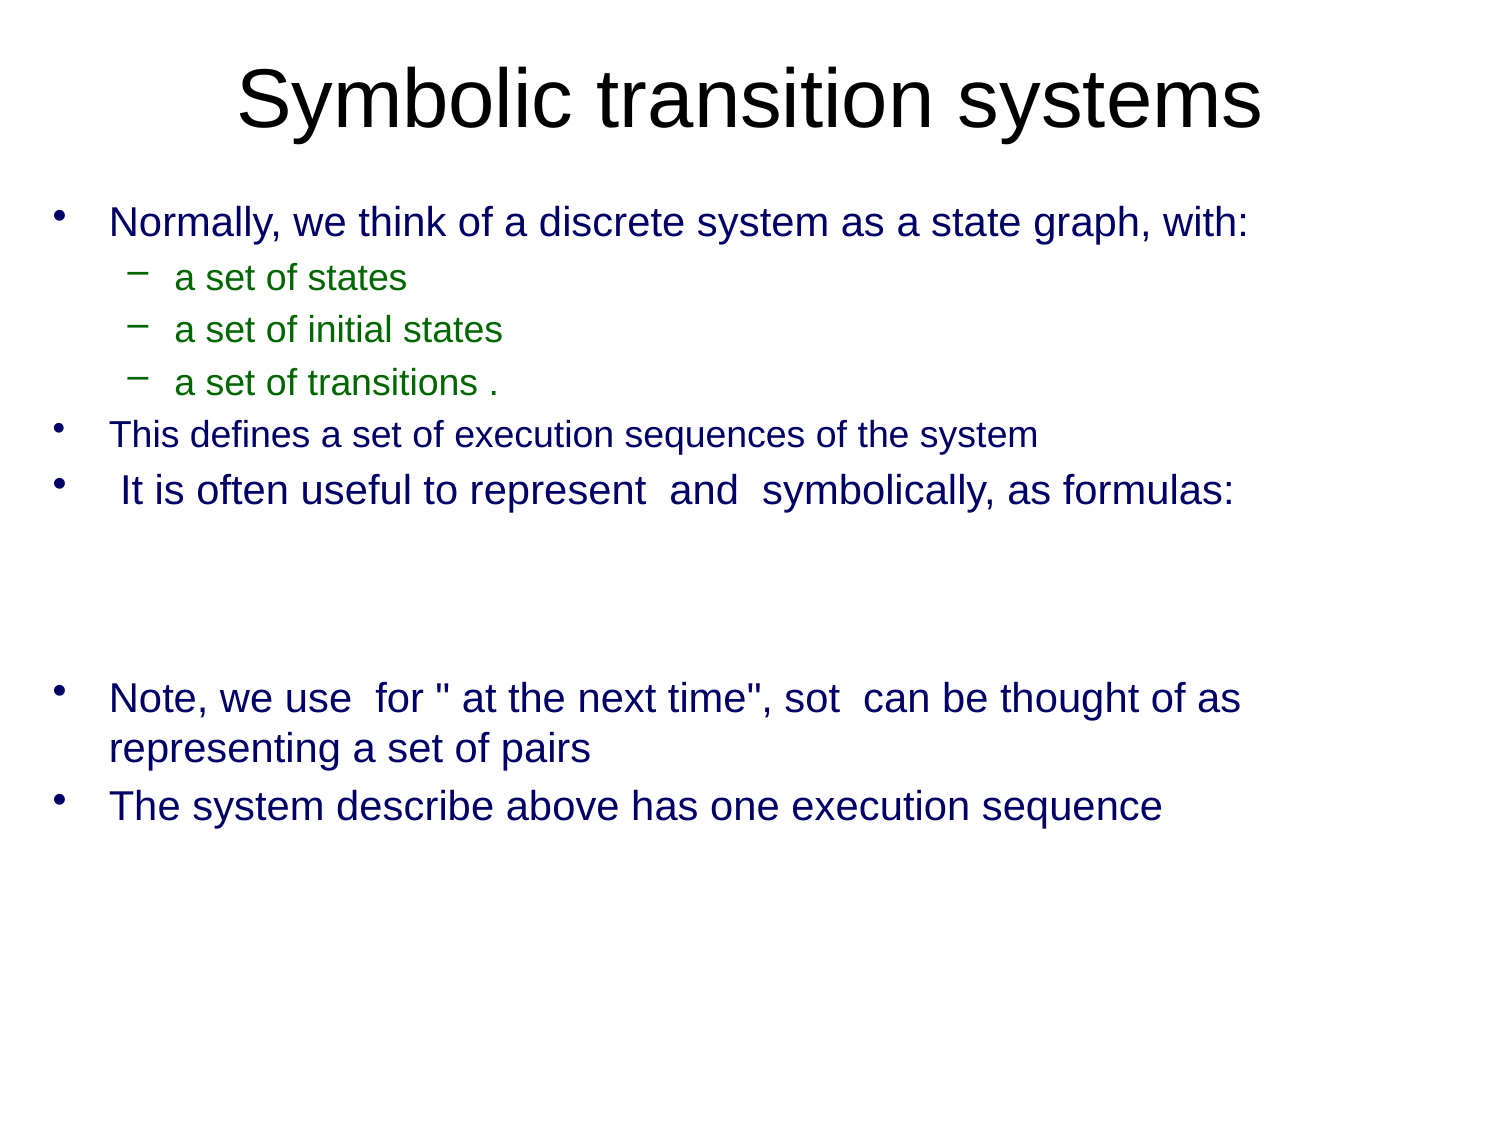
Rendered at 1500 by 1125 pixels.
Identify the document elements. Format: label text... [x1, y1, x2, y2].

title Symbolic transition systems [37, 24, 1463, 163]
